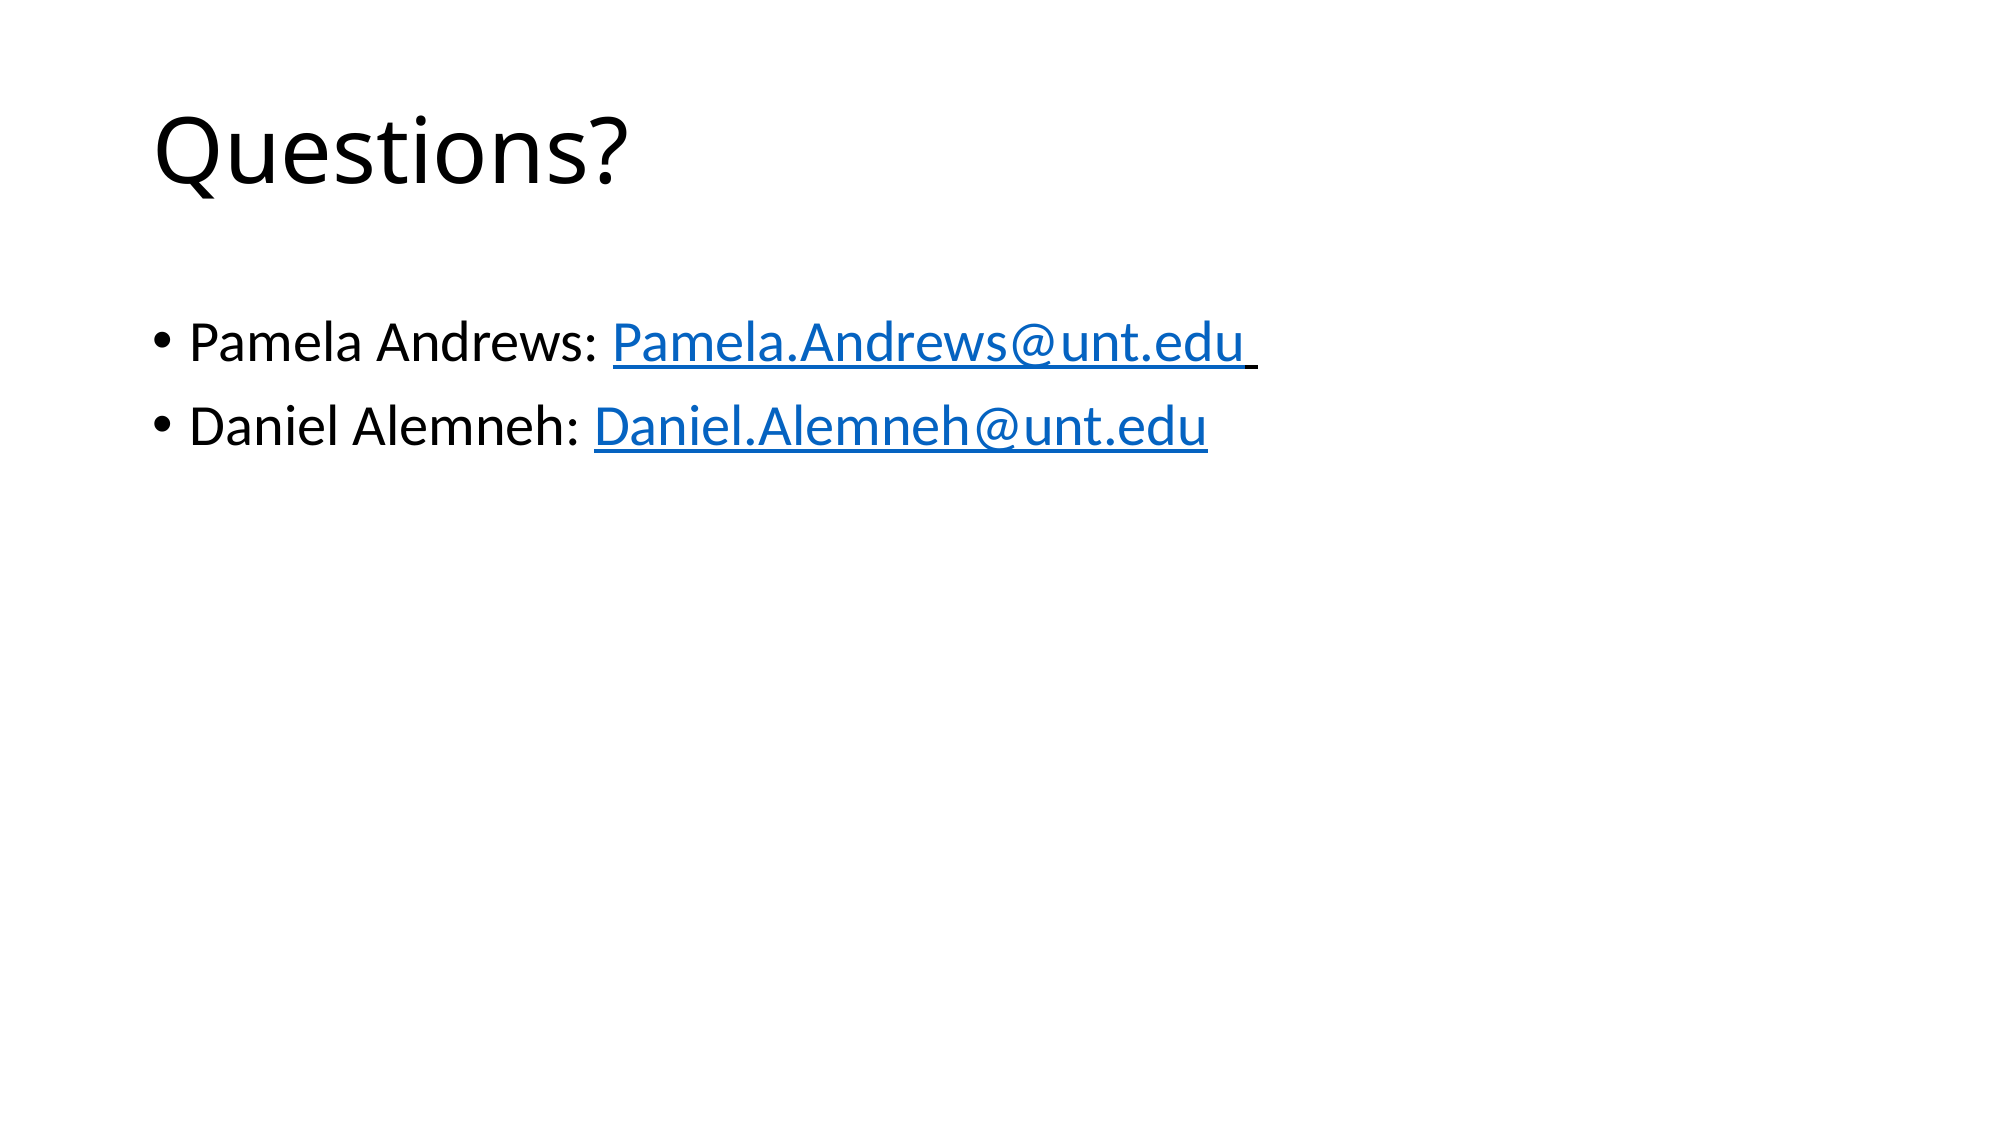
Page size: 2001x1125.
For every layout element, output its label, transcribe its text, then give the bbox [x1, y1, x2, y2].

list Pamela Andrews: Pamela.Andrews@unt.edu Daniel Alemneh: Daniel.Alemneh@unt.edu [137, 303, 1863, 1018]
title Questions? [137, 45, 1863, 263]
